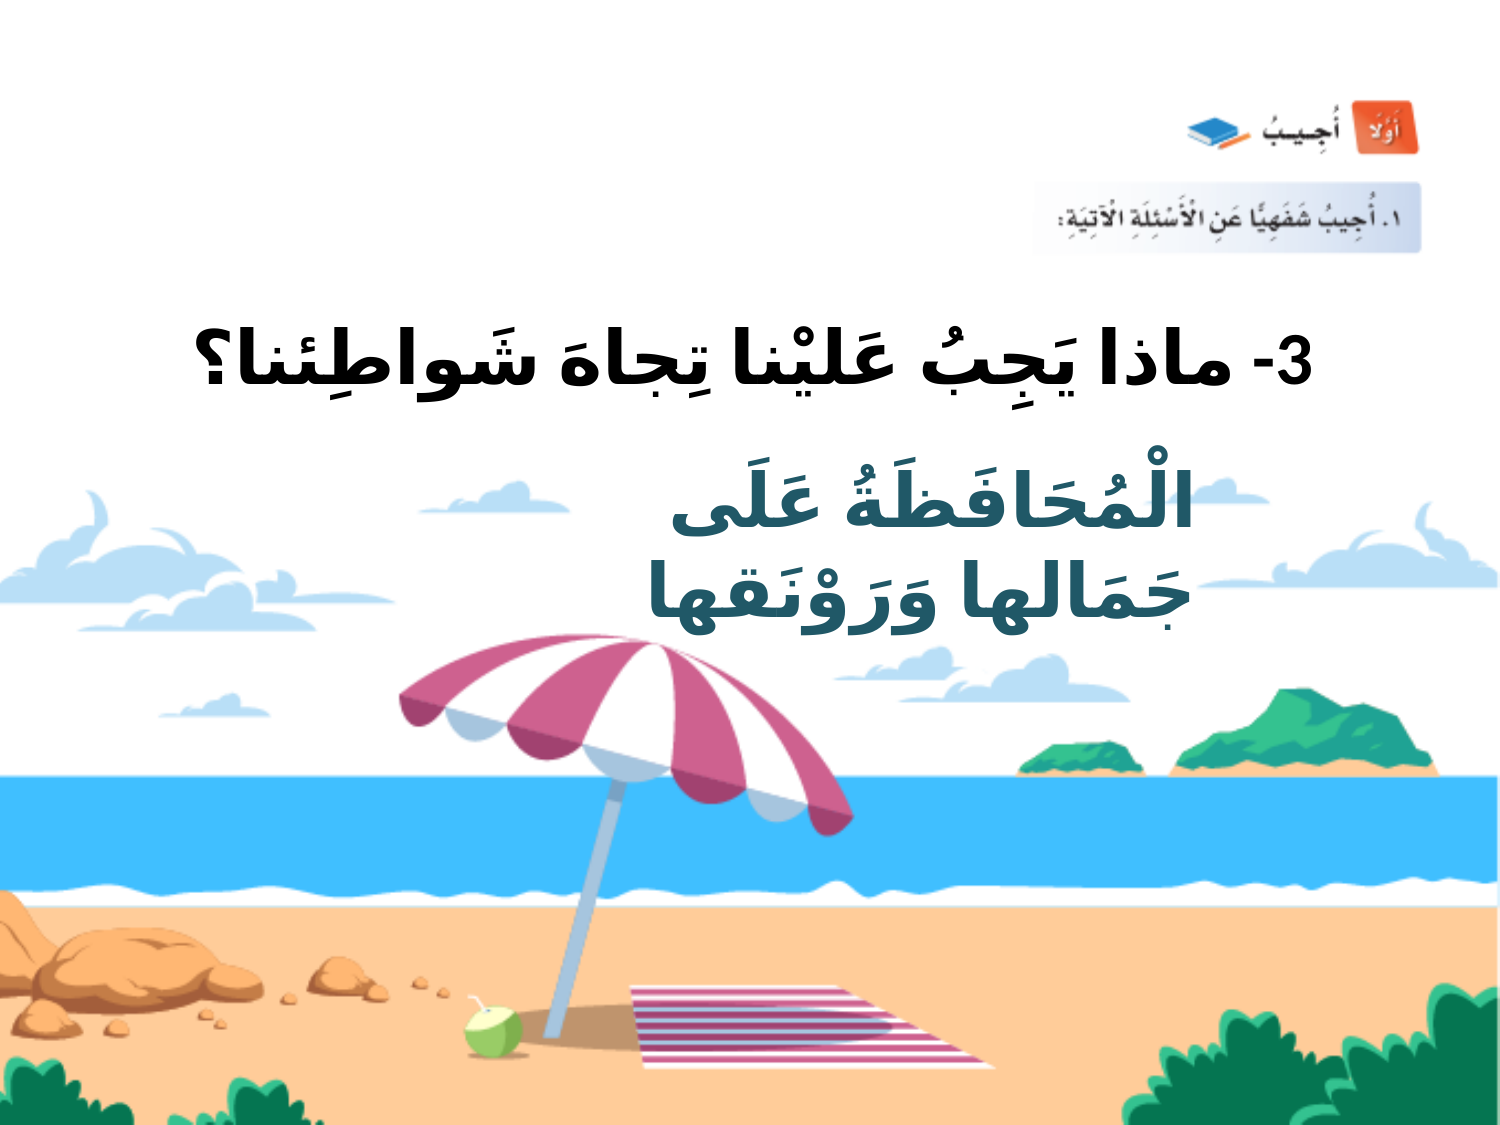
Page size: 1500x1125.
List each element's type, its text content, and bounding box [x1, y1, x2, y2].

text_box الْمُحَافَظَةُ عَلَى جَمَالها وَرَوْنَقها [620, 445, 1212, 471]
text_box 3- ماذا يَجِبُ عَليْنا تِجاهَ شَواطِئنا؟ [171, 302, 1329, 408]
picture [655, 89, 1436, 262]
picture [0, 473, 1500, 1125]
